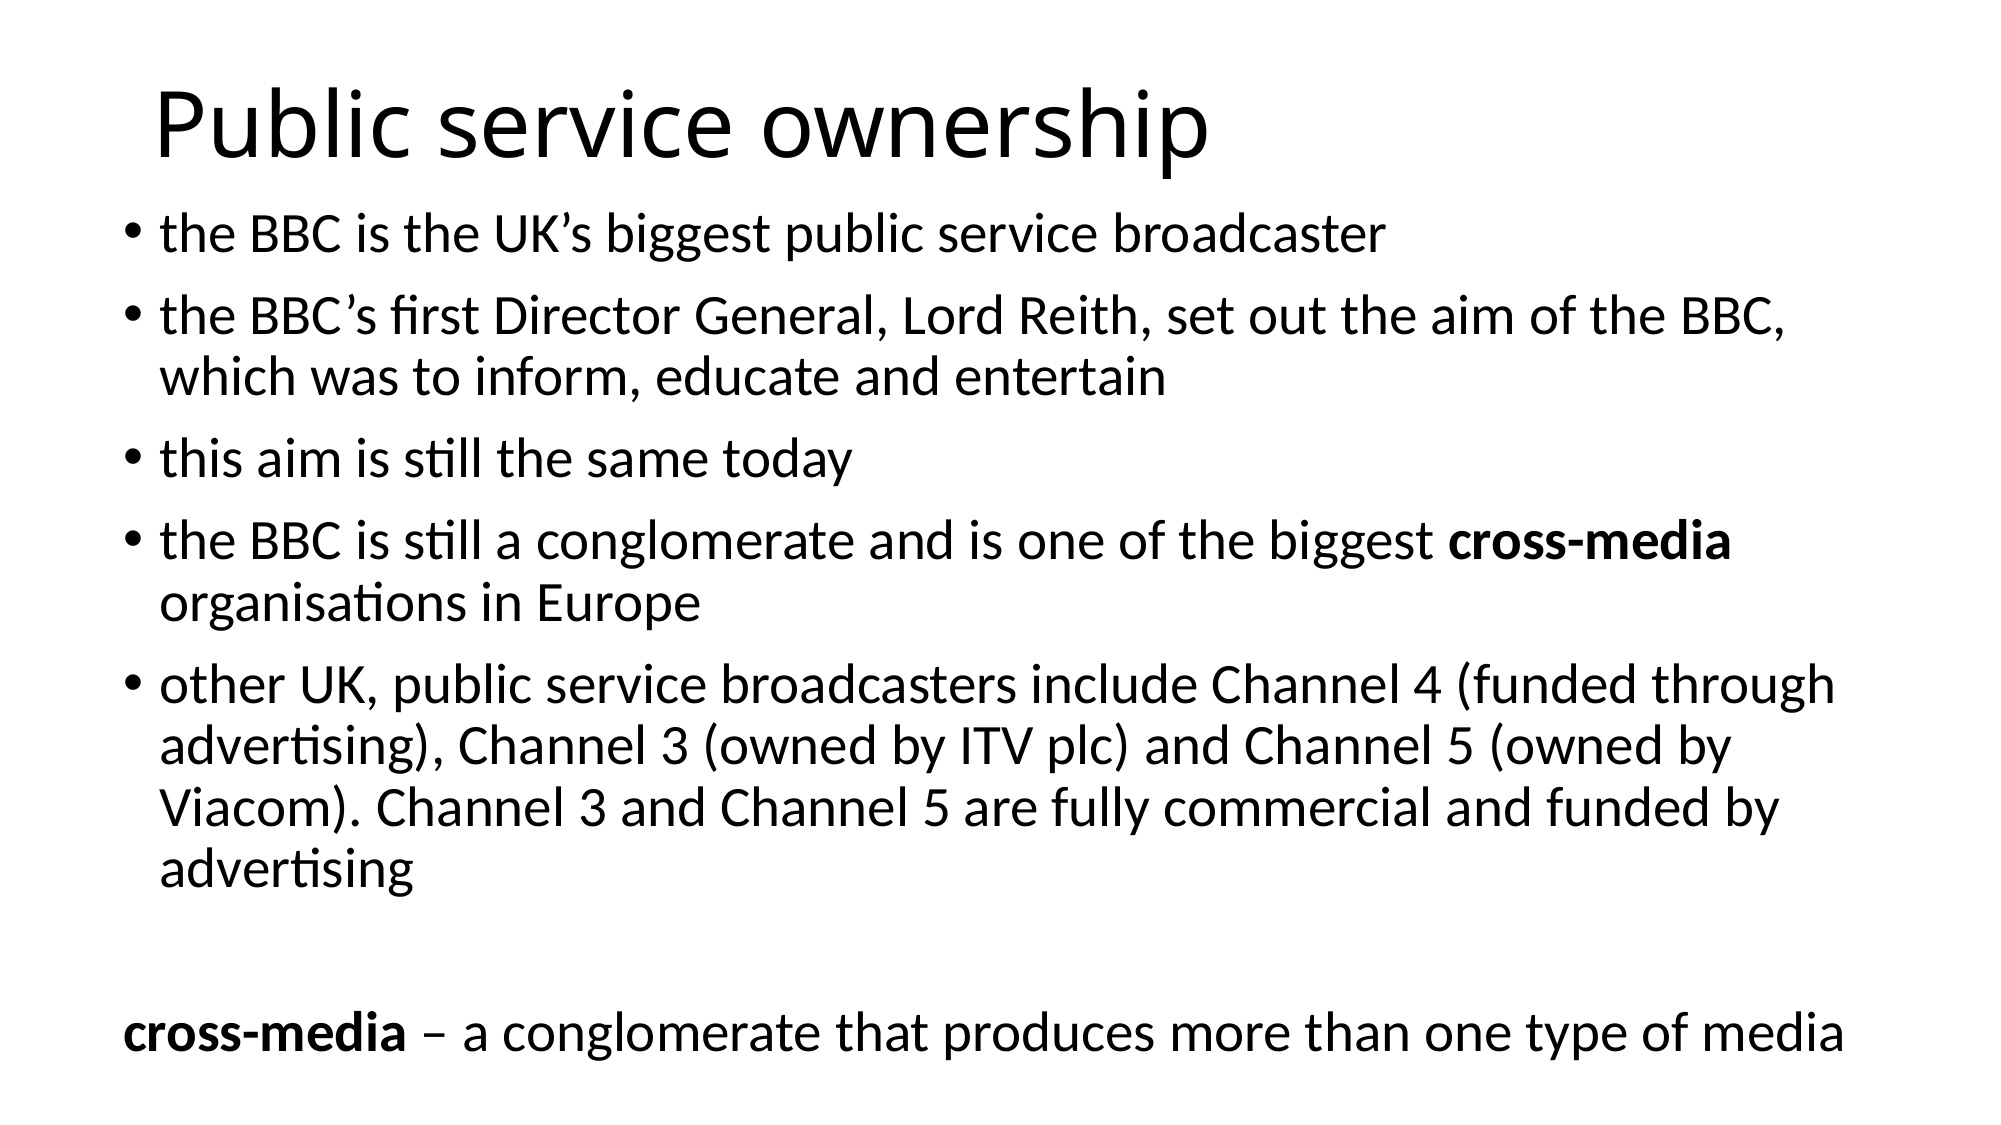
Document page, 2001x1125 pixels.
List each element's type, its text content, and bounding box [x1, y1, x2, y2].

list the BBC is the UK’s biggest public service broadcaster the BBC’s first Director General, Lord Reith, set out the aim of the BBC, which was to inform, educate and entertain this aim is still the same today the BBC is still a conglomerate and is one of the biggest cross-media organisations in Europe other UK, public service broadcasters include Channel 4 (funded through advertising), Channel 3 (owned by ITV plc) and Channel 5 (owned by Viacom). Channel 3 and Channel 5 are fully commercial and funded by advertising cross-media – a conglomerate that produces more than one type of media [108, 195, 1912, 1078]
title Public service ownership [137, 59, 1863, 195]
